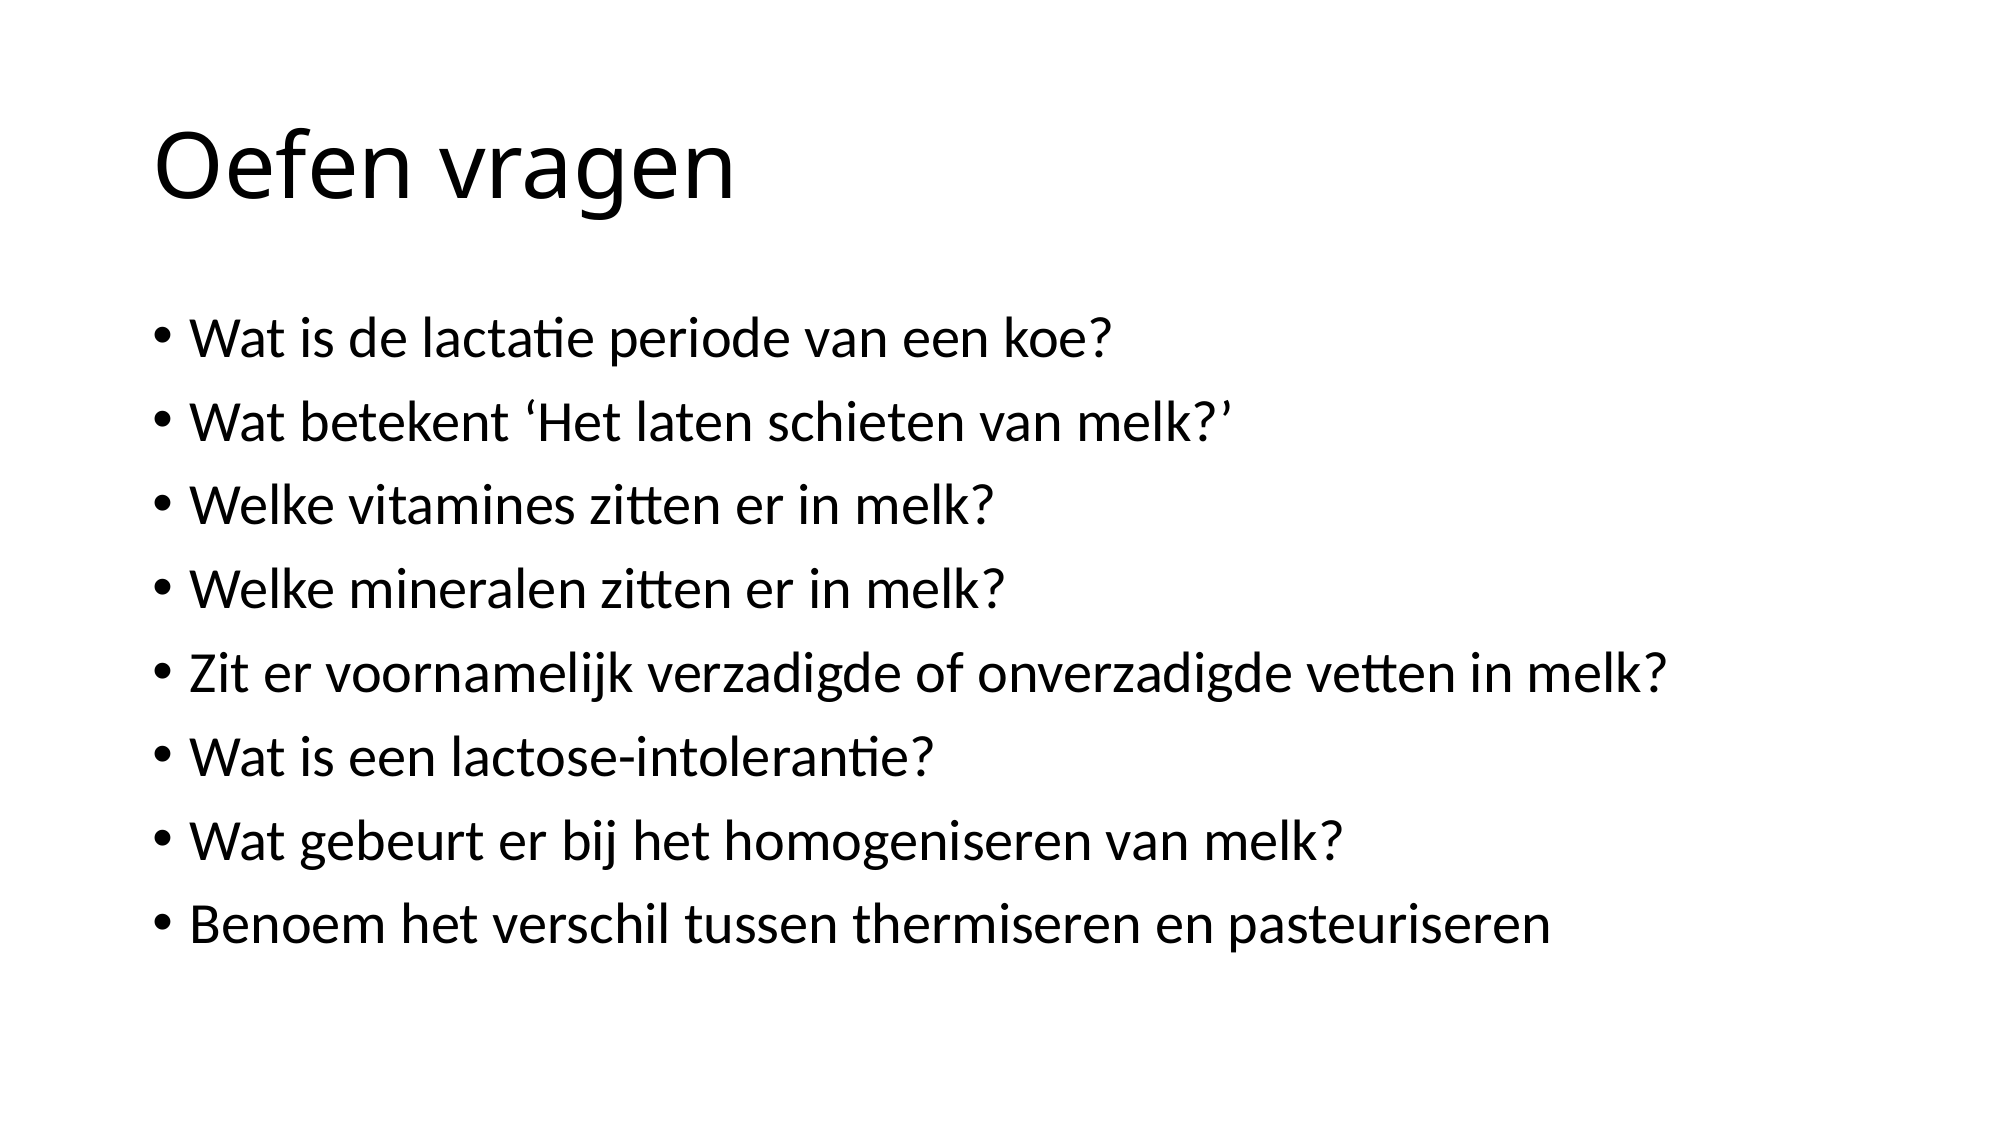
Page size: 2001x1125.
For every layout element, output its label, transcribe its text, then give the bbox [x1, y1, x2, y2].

title Oefen vragen [137, 59, 1863, 278]
list Wat is de lactatie periode van een koe? Wat betekent ‘Het laten schieten van melk?’ Welke vitamines zitten er in melk? Welke mineralen zitten er in melk? Zit er voornamelijk verzadigde of onverzadigde vetten in melk? Wat is een lactose-intolerantie? Wat gebeurt er bij het homogeniseren van melk? Benoem het verschil tussen thermiseren en pasteuriseren [137, 299, 1863, 1014]
